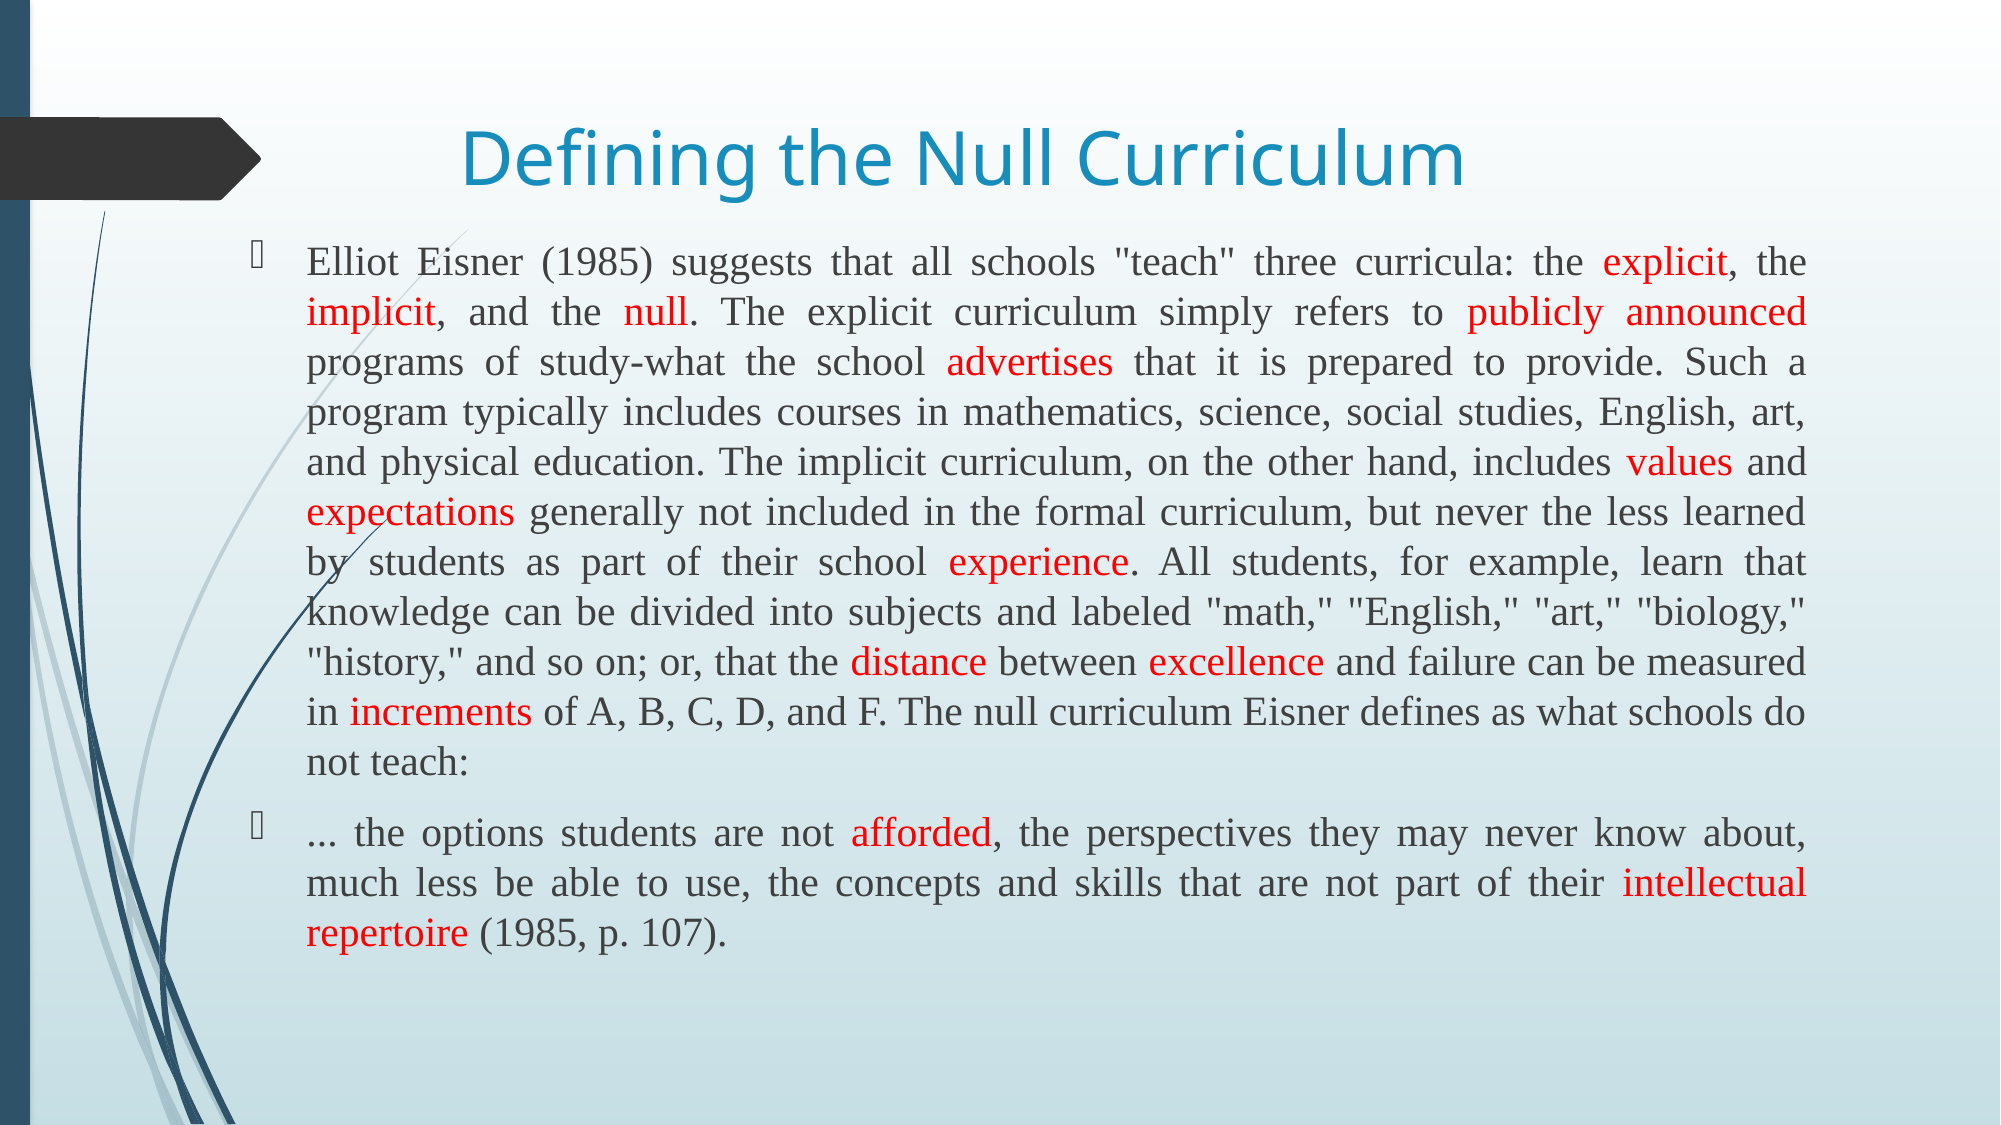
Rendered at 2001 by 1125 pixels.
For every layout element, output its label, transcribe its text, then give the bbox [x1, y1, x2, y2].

title Defining the Null Curriculum [425, 102, 1888, 313]
list Elliot Eisner (1985) suggests that all schools "teach" three curricula: the explicit, the implicit, and the null. The explicit curriculum simply refers to publicly announced programs of study-what the school advertises that it is prepared to provide. Such a program typically includes courses in mathematics, science, social studies, English, art, and physical education. The implicit curriculum, on the other hand, includes values and expectations generally not included in the formal curriculum, but never the less learned by students as part of their school experience. All students, for example, learn that knowledge can be divided into subjects and labeled "math," "English," "art," "biology," "history," and so on; or, that the distance between excellence and failure can be measured in increments of A, B, C, D, and F. The null curriculum Eisner defines as what schools do not teach: ... the options students are not afforded, the perspectives they may never know about, much less be able to use, the concepts and skills that are not part of their intellectual repertoire (1985, p. 107). [235, 225, 1823, 972]
